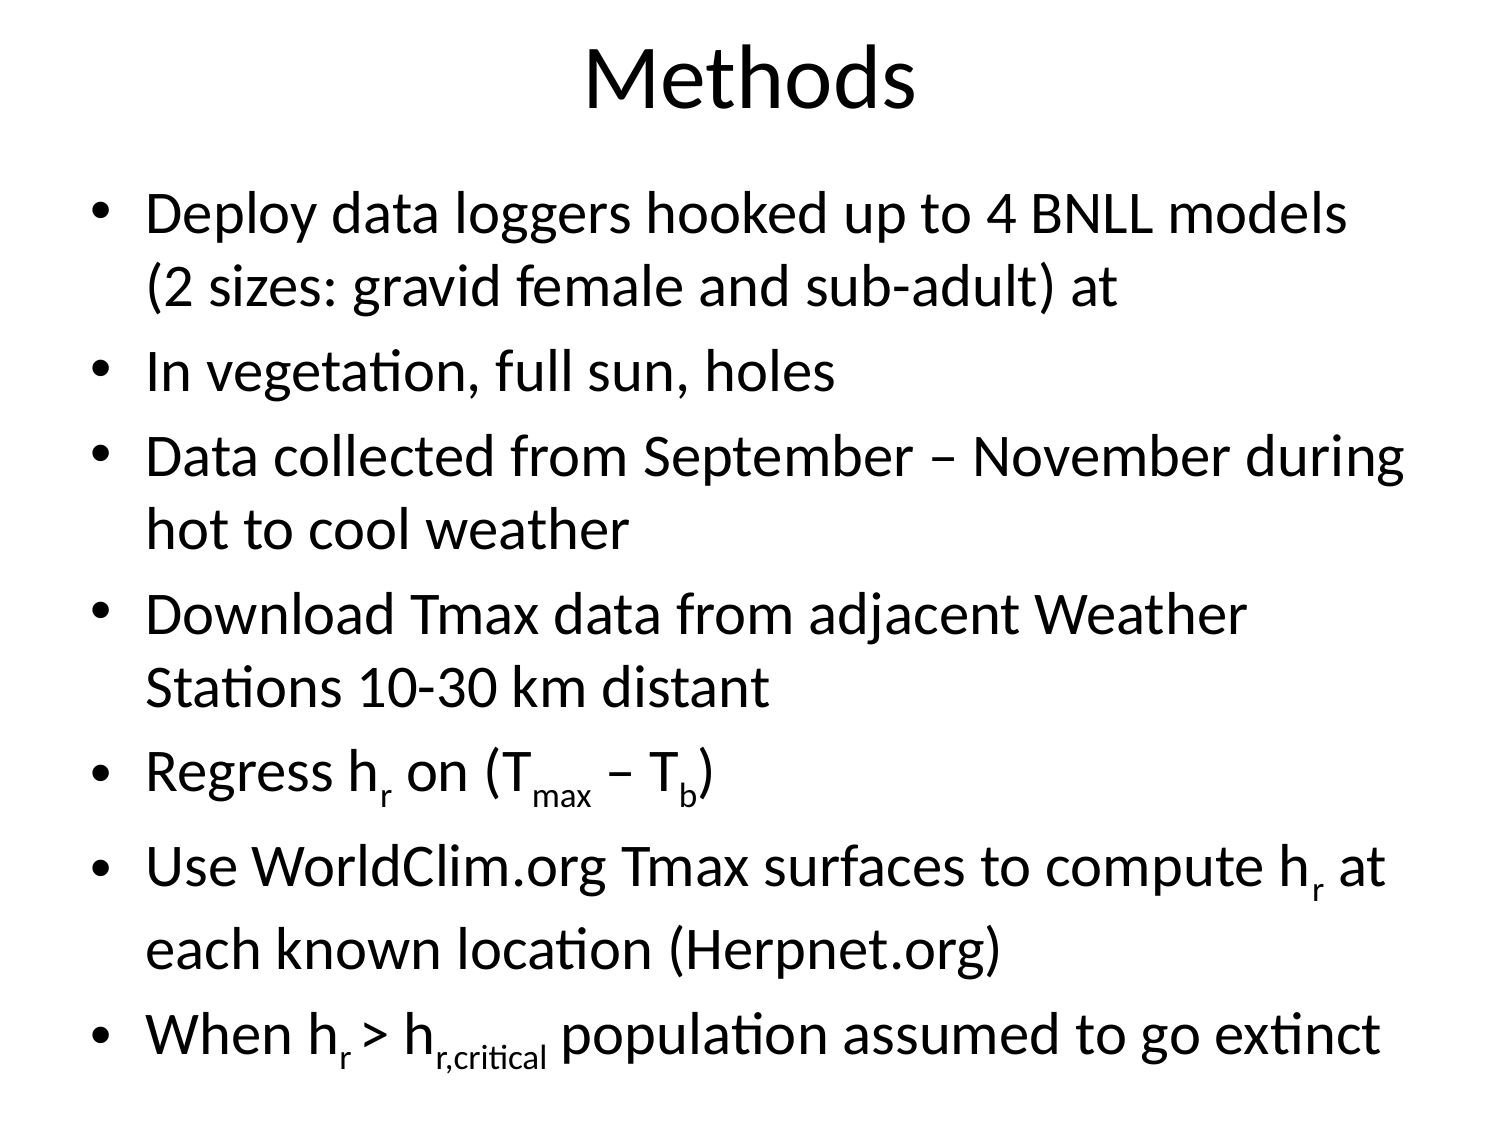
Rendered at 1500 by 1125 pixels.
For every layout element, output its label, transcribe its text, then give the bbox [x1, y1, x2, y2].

title Methods [75, 0, 1425, 165]
list Deploy data loggers hooked up to 4 BNLL models (2 sizes: gravid female and sub-adult) at In vegetation, full sun, holes Data collected from September – November during hot to cool weather Download Tmax data from adjacent Weather Stations 10-30 km distant Regress hr on (Tmax – Tb) Use WorldClim.org Tmax surfaces to compute hr at each known location (Herpnet.org) When hr > hr,critical population assumed to go extinct [75, 165, 1425, 1099]
